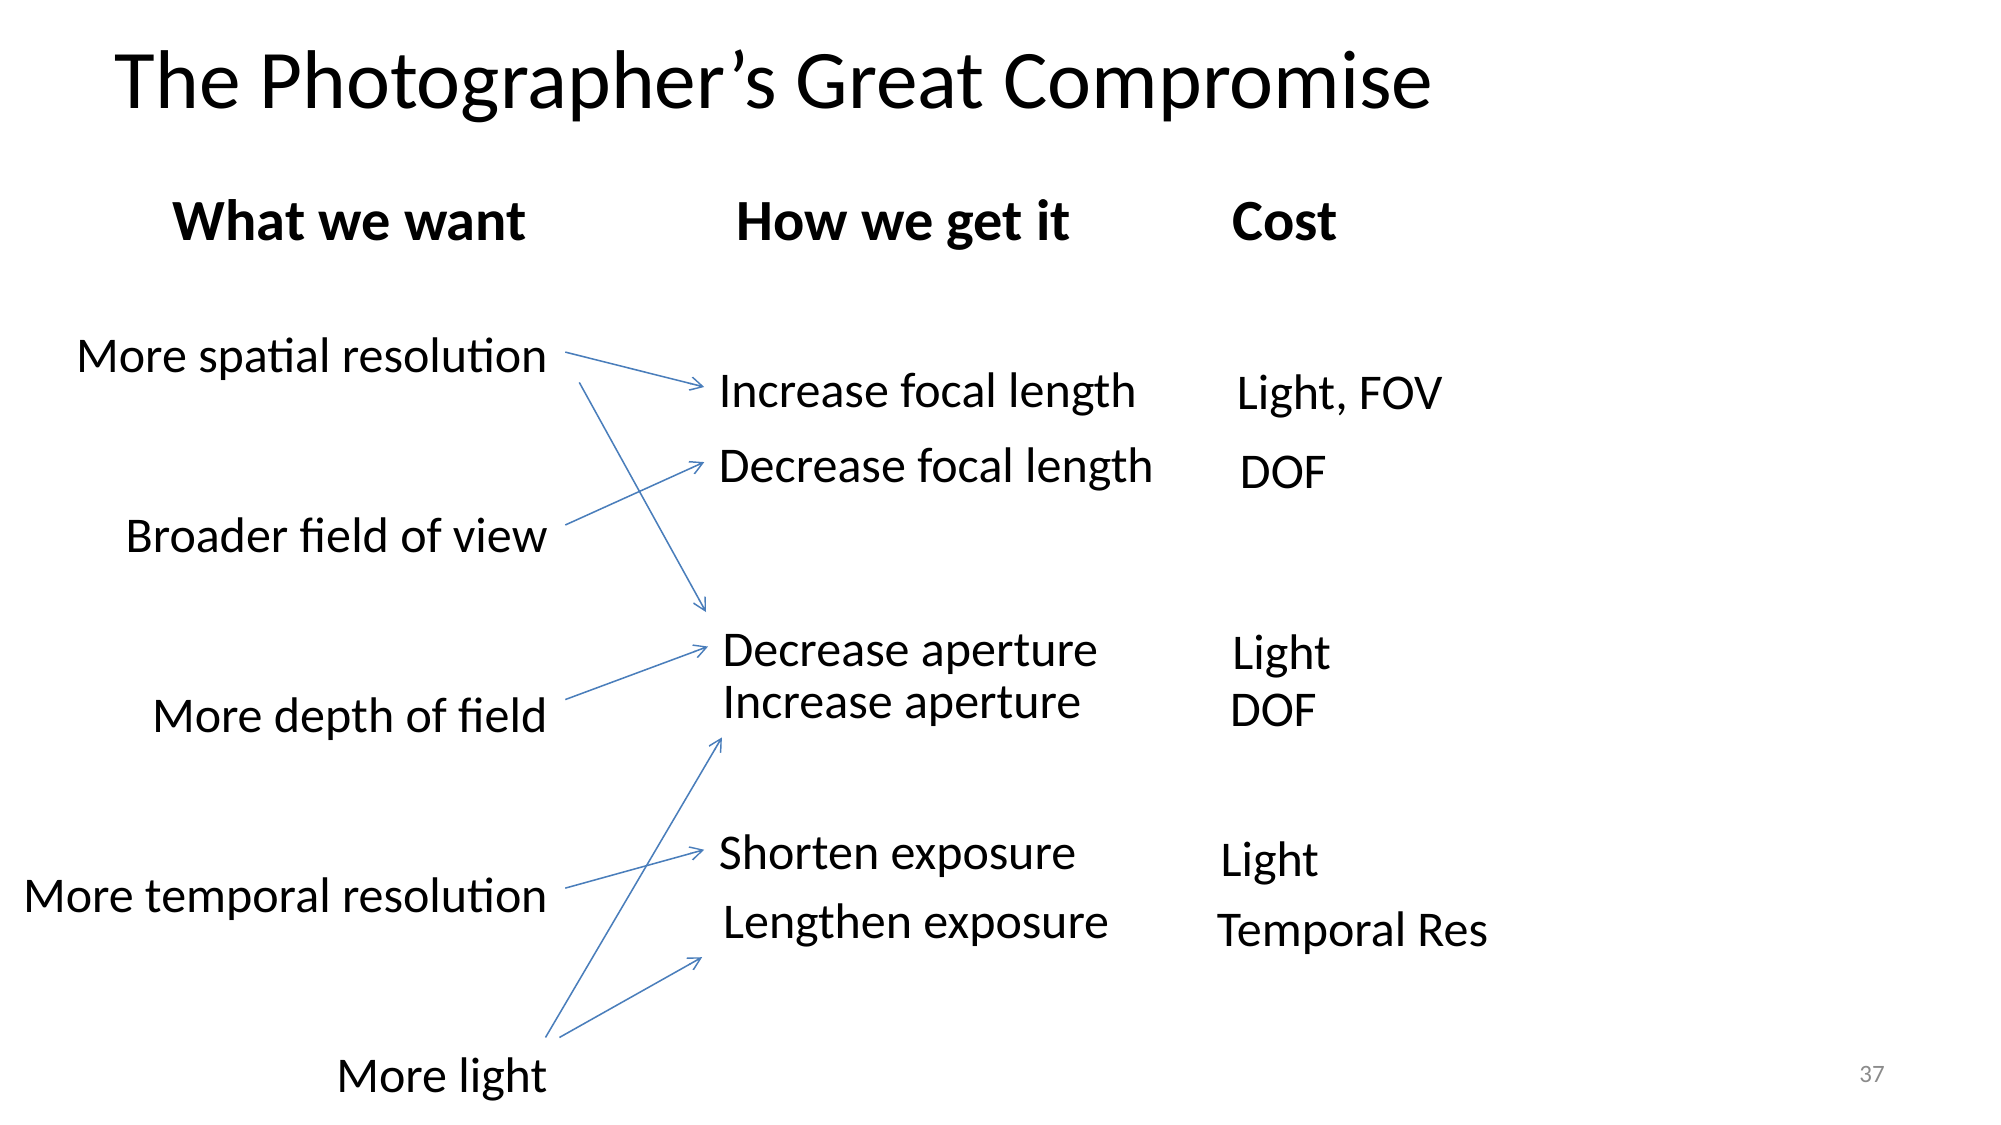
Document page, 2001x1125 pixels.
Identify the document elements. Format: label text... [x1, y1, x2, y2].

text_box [578, 527, 707, 613]
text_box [545, 737, 723, 1038]
slide_number 37 [1433, 1042, 1900, 1103]
text_box Increase focal length [704, 349, 1152, 424]
text_box How we get it [721, 174, 1125, 260]
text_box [565, 351, 703, 388]
text_box Cost [1217, 174, 1396, 260]
text_box DOF [1215, 669, 1332, 744]
text_box Lengthen exposure [726, 881, 1125, 957]
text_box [578, 382, 707, 468]
text_box Increase aperture [708, 661, 1097, 737]
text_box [565, 646, 707, 700]
text_box Shorten exposure [726, 812, 1092, 881]
text_box Decrease focal length [712, 424, 1169, 500]
text_box DOF [1225, 430, 1342, 506]
text_box Light [1205, 818, 1334, 889]
text_box Light, FOV [1222, 352, 1458, 427]
title The Photographer’s Great Compromise [99, 0, 1901, 151]
text_box Light [1217, 611, 1347, 687]
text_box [565, 462, 703, 526]
text_box Temporal Res [1202, 889, 1504, 964]
text_box What we want More spatial resolution Broader field of view More depth of field More temporal resolution More light [7, 174, 563, 1110]
text_box Decrease aperture [708, 609, 1114, 684]
